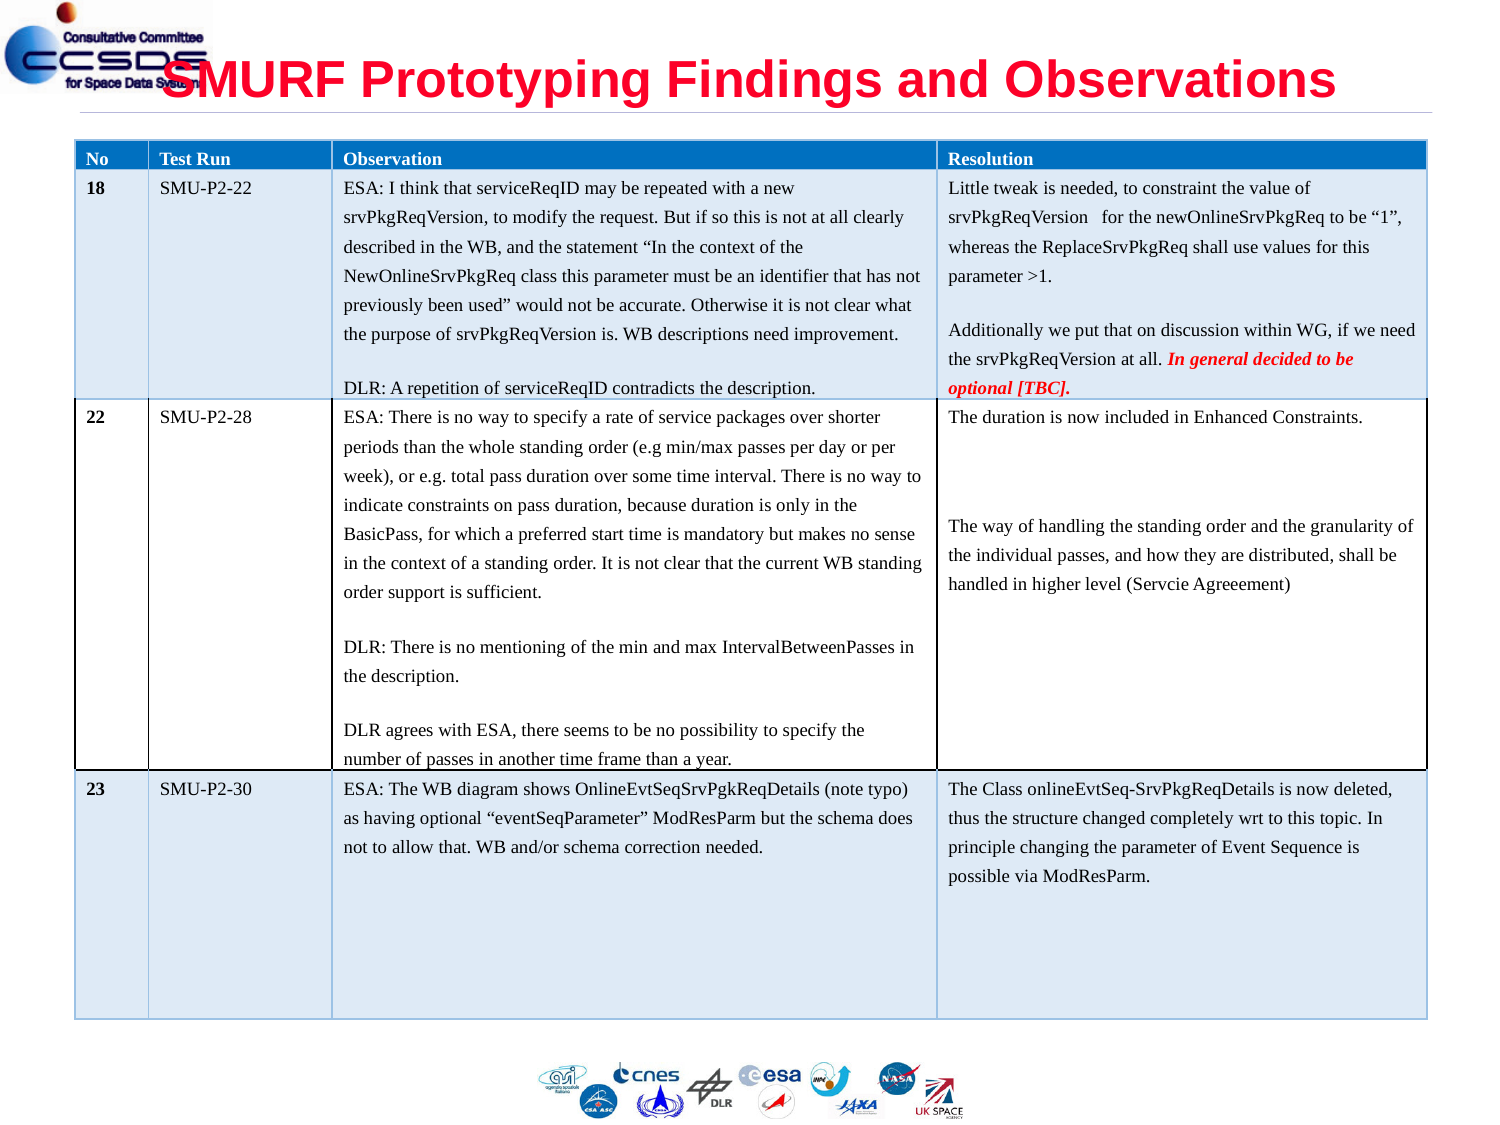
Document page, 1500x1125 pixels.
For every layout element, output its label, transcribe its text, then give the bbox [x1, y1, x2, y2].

table_cell Little tweak is needed, to constraint the value of srvPkgReqVersion for the newOnlineSrvPkgReq to be “1”, whereas the ReplaceSrvPkgReq shall use values for this parameter >1. Additionally we put that on discussion within WG, if we need the srvPkgReqVersion at all. In general decided to be optional [TBC]. [938, 170, 1426, 398]
table_header No [76, 141, 148, 169]
table_cell SMU-P2-28 [149, 400, 331, 769]
table_cell 18 [76, 170, 148, 398]
picture [537, 1062, 963, 1119]
table_cell ESA: The WB diagram shows OnlineEvtSeqSrvPgkReqDetails (note typo) as having optional “eventSeqParameter” ModResParm but the schema does not to allow that. WB and/or schema correction needed. [333, 771, 936, 1018]
table_cell 23 [76, 771, 148, 1018]
title SMURF Prototyping Findings and Observations [75, 45, 1425, 139]
table_cell SMU-P2-30 [149, 771, 331, 1018]
table_cell SMU-P2-22 [149, 170, 331, 398]
table_header Resolution [938, 141, 1426, 169]
table_header Test Run [149, 141, 331, 169]
picture [0, 0, 213, 94]
table_cell ESA: There is no way to specify a rate of service packages over shorter periods than the whole standing order (e.g min/max passes per day or per week), or e.g. total pass duration over some time interval. There is no way to indicate constraints on pass duration, because duration is only in the BasicPass, for which a preferred start time is mandatory but makes no sense in the context of a standing order. It is not clear that the current WB standing order support is sufficient. DLR: There is no mentioning of the min and max IntervalBetweenPasses in the description. DLR agrees with ESA, there seems to be no possibility to specify the number of passes in another time frame than a year. [333, 400, 936, 769]
table_cell The Class onlineEvtSeq-SrvPkgReqDetails is now deleted, thus the structure changed completely wrt to this topic. In principle changing the parameter of Event Sequence is possible via ModResParm. [938, 771, 1426, 1018]
table_cell 22 [76, 400, 148, 769]
table_header Observation [333, 141, 936, 169]
table_cell ESA: I think that serviceReqID may be repeated with a new srvPkgReqVersion, to modify the request. But if so this is not at all clearly described in the WB, and the statement “In the context of the NewOnlineSrvPkgReq class this parameter must be an identifier that has not previously been used” would not be accurate. Otherwise it is not clear what the purpose of srvPkgReqVersion is. WB descriptions need improvement. DLR: A repetition of serviceReqID contradicts the description. [333, 170, 936, 398]
table_cell The duration is now included in Enhanced Constraints. The way of handling the standing order and the granularity of the individual passes, and how they are distributed, shall be handled in higher level (Servcie Agreeement) [938, 400, 1426, 769]
